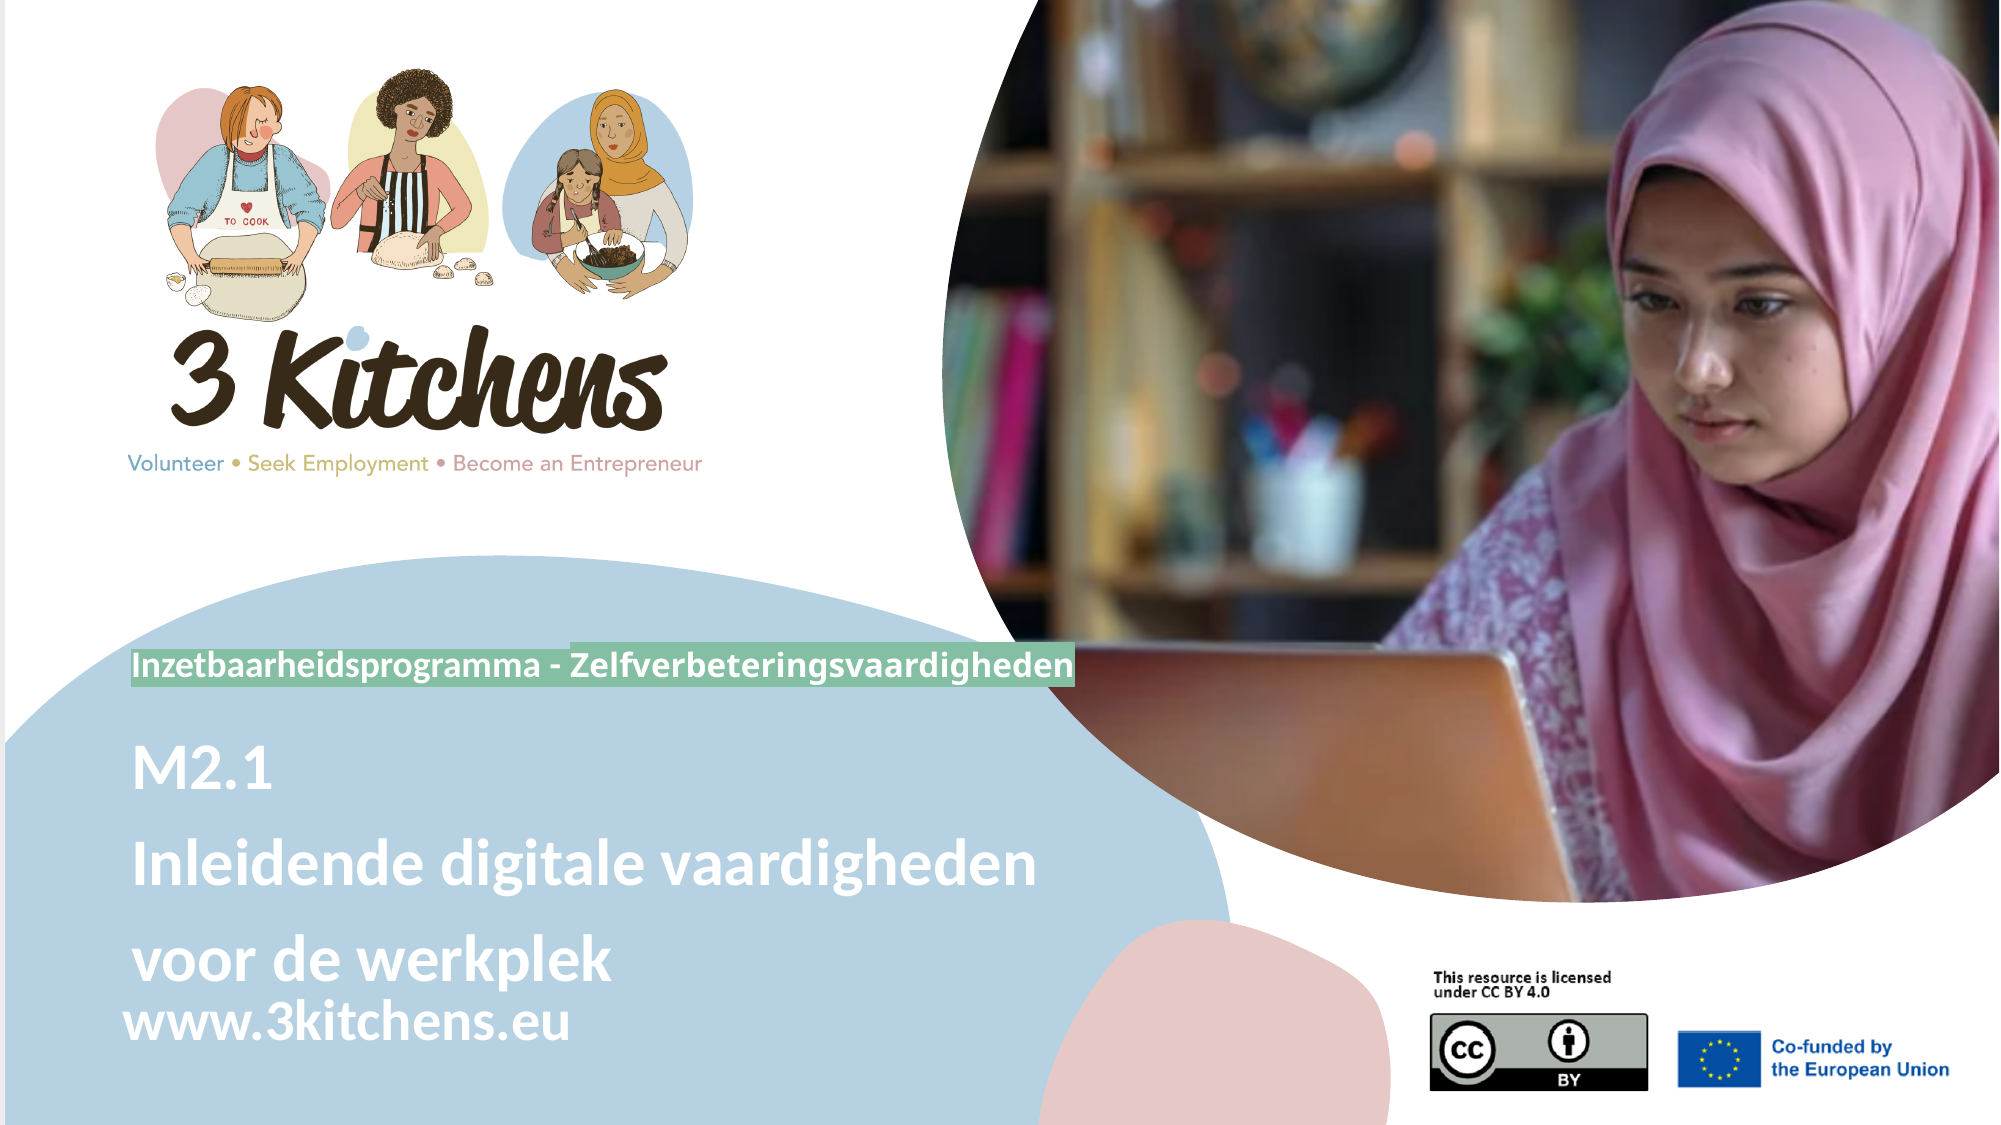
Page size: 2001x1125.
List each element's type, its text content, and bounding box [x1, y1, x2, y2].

picture [1408, 960, 1954, 1103]
picture [91, 16, 765, 504]
text_box Inzetbaarheidsprogramma - Zelfverbeteringsvaardigheden [116, 632, 942, 693]
list M2.1 Inleidende digitale vaardigheden voor de werkplek [116, 699, 942, 866]
picture [942, 0, 2000, 903]
text_box www.3kitchens.eu [107, 982, 748, 1103]
